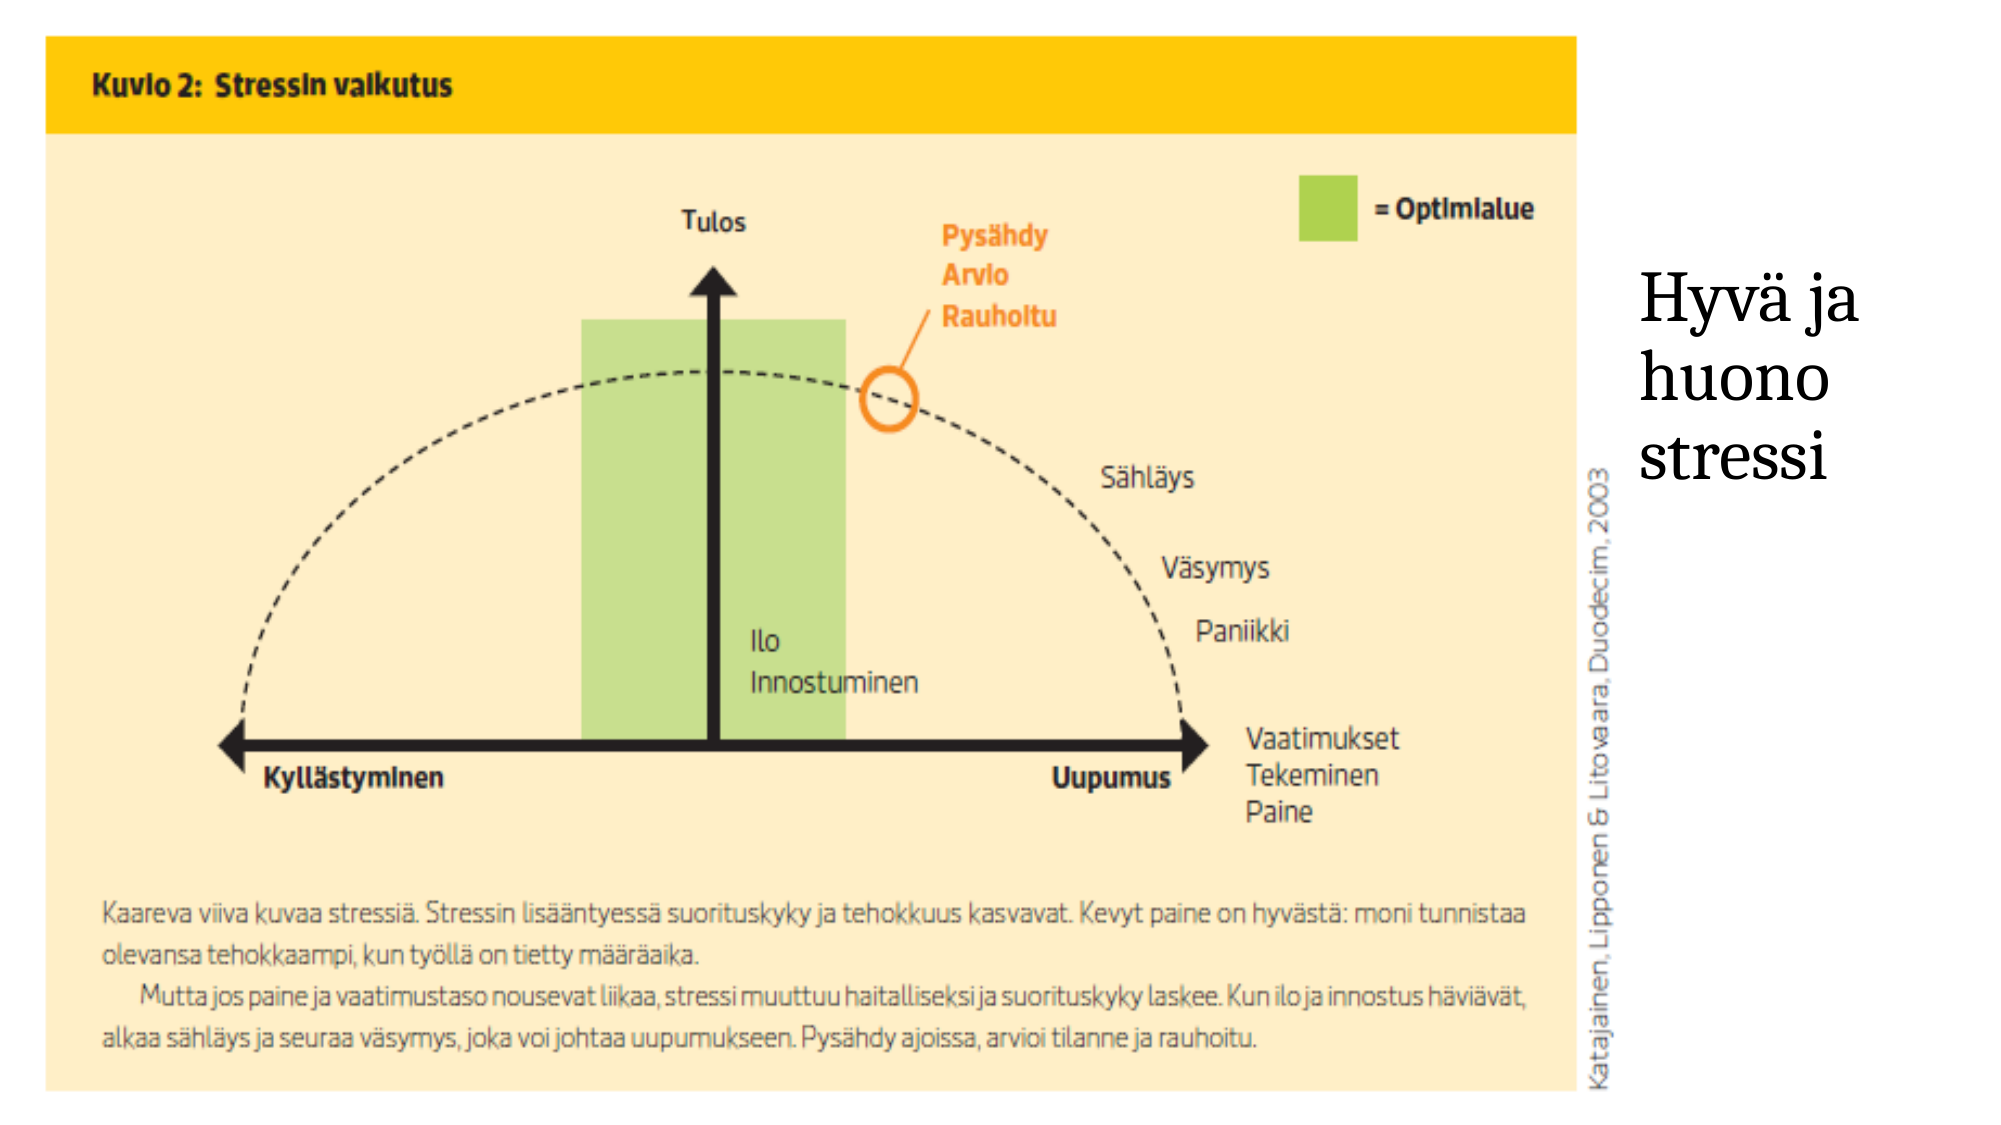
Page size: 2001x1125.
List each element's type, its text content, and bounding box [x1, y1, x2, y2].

title Hyvä ja huono stressi [1625, 186, 2000, 568]
picture [42, 32, 1625, 1104]
